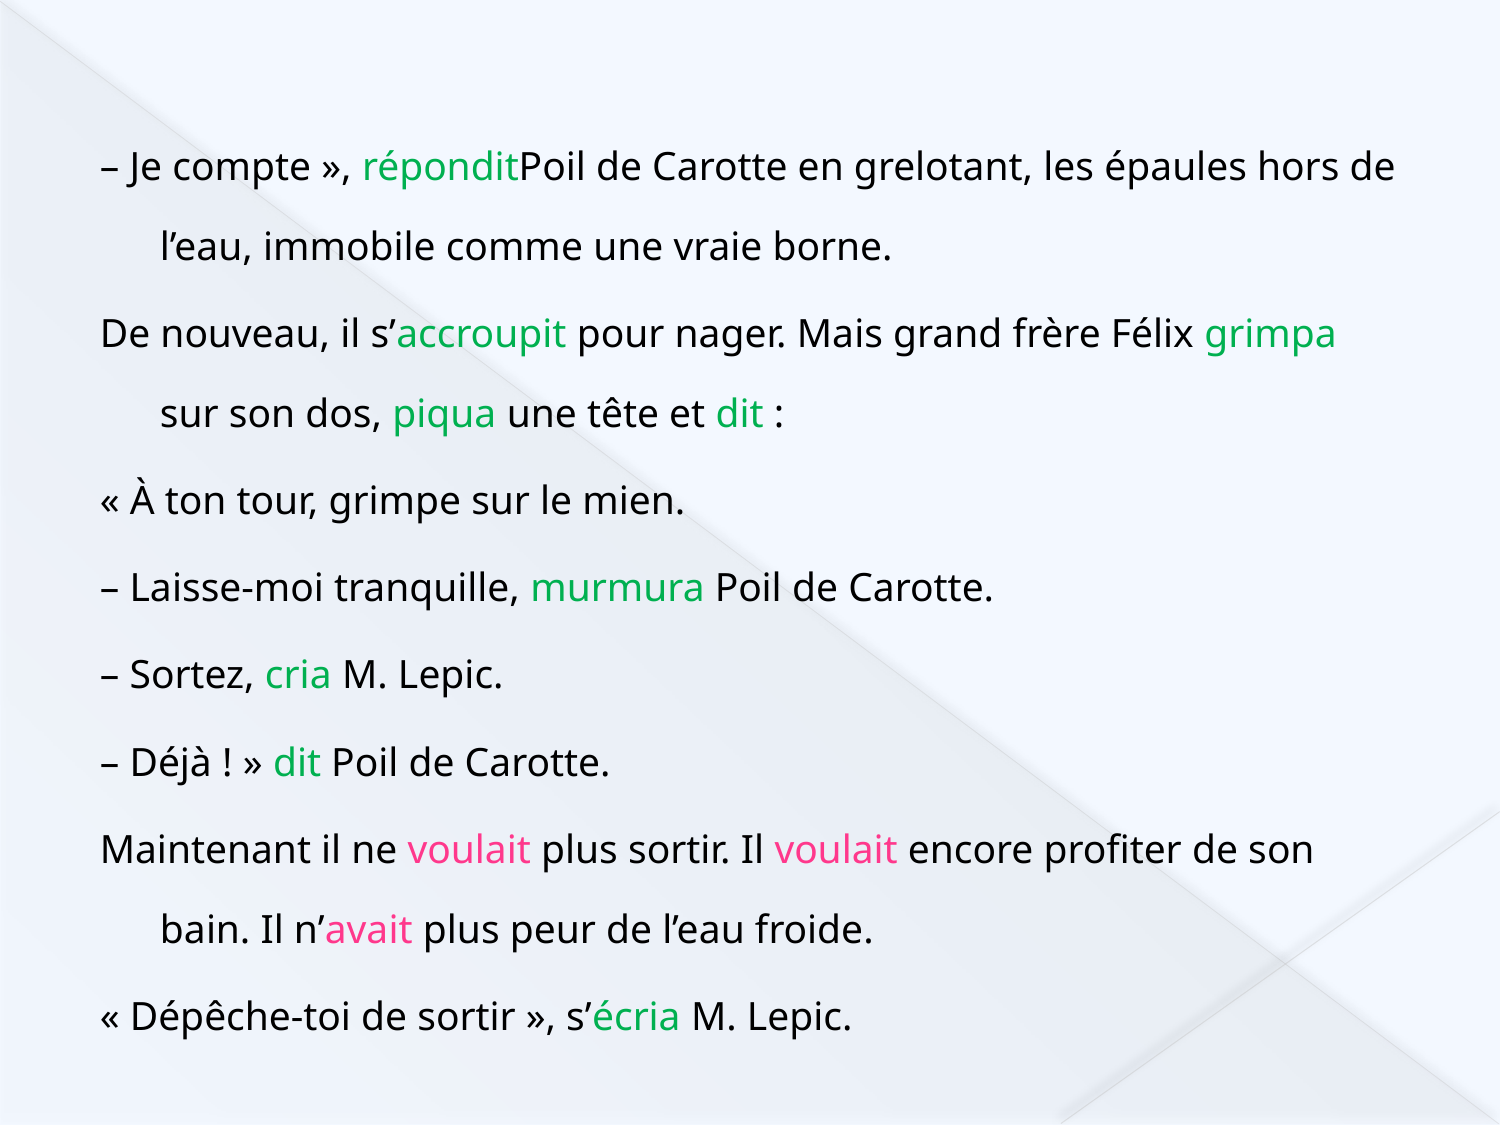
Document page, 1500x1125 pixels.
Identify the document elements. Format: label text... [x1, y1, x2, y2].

list – Je compte », réponditPoil de Carotte en grelotant, les épaules hors de l’eau, immobile comme une vraie borne. De nouveau, il s’accroupit pour nager. Mais grand frère Félix grimpa sur son dos, piqua une tête et dit : « À ton tour, grimpe sur le mien. – Laisse-moi tranquille, murmura Poil de Carotte. – Sortez, cria M. Lepic. – Déjà ! » dit Poil de Carotte. Maintenant il ne voulait plus sortir. Il voulait encore profiter de son bain. Il n’avait plus peur de l’eau froide. « Dépêche-toi de sortir », s’écria M. Lepic. [75, 101, 1425, 1059]
